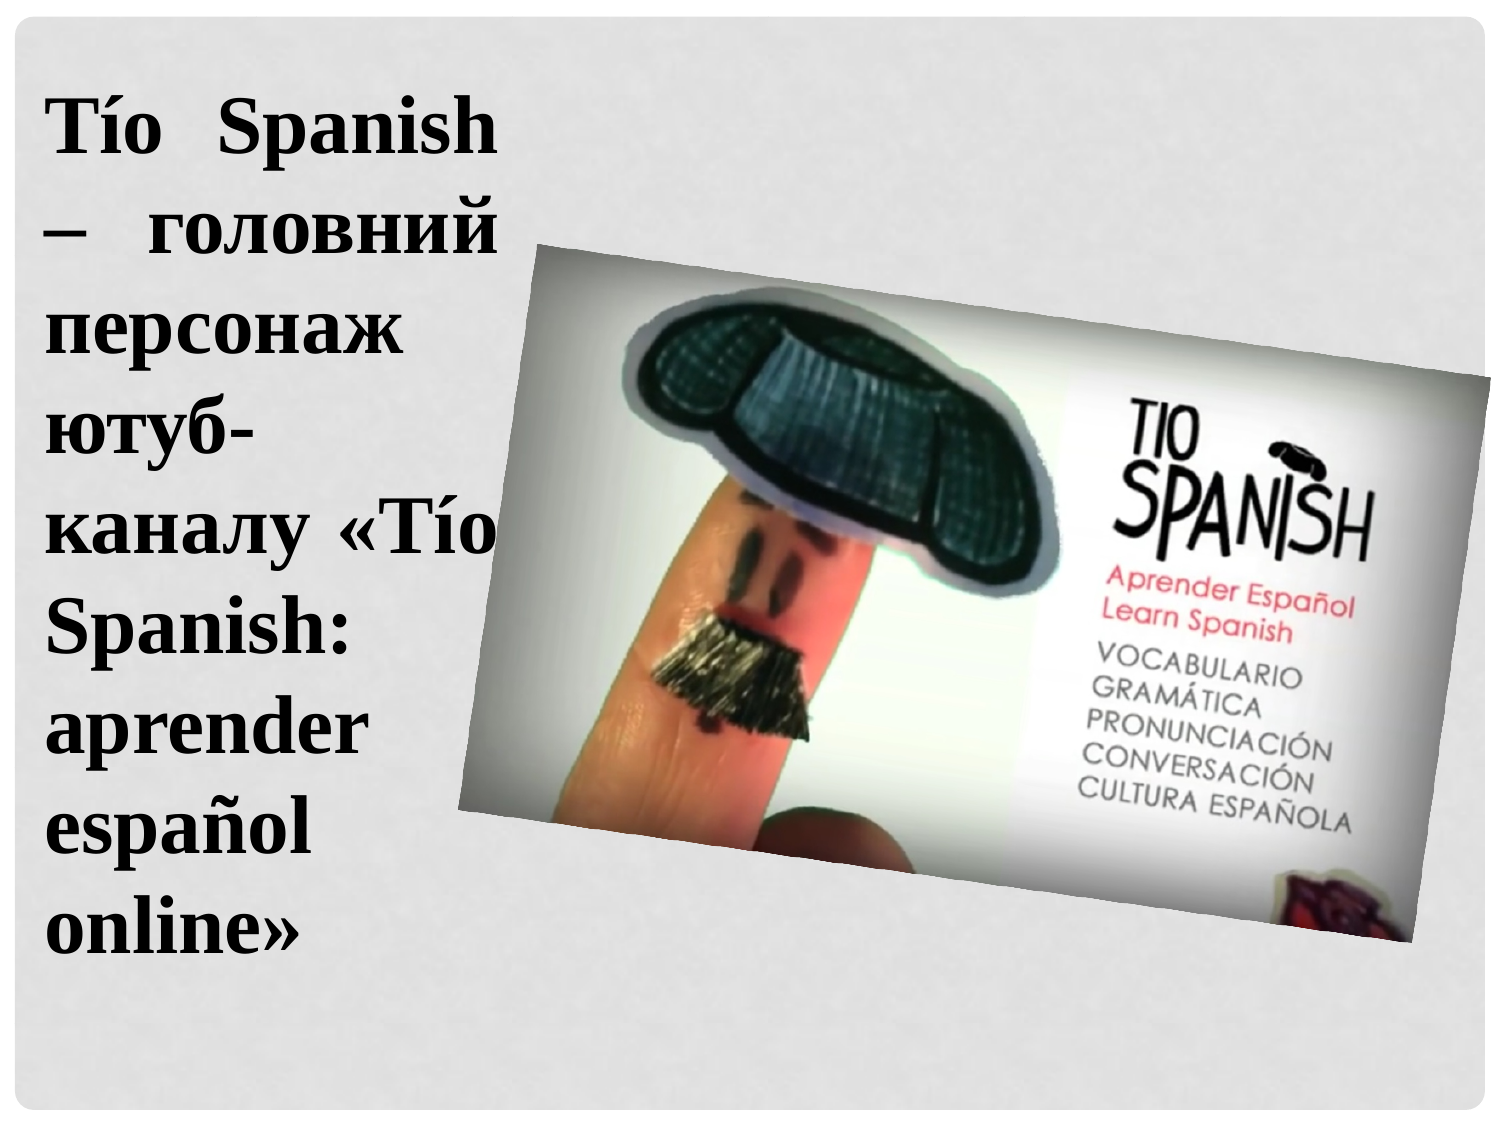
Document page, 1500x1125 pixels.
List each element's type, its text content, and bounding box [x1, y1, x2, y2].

picture [459, 244, 1490, 942]
text_box Tío Spanish – головний персонаж ютуб-каналу «Tío Spanish: aprender español online» [29, 63, 514, 978]
